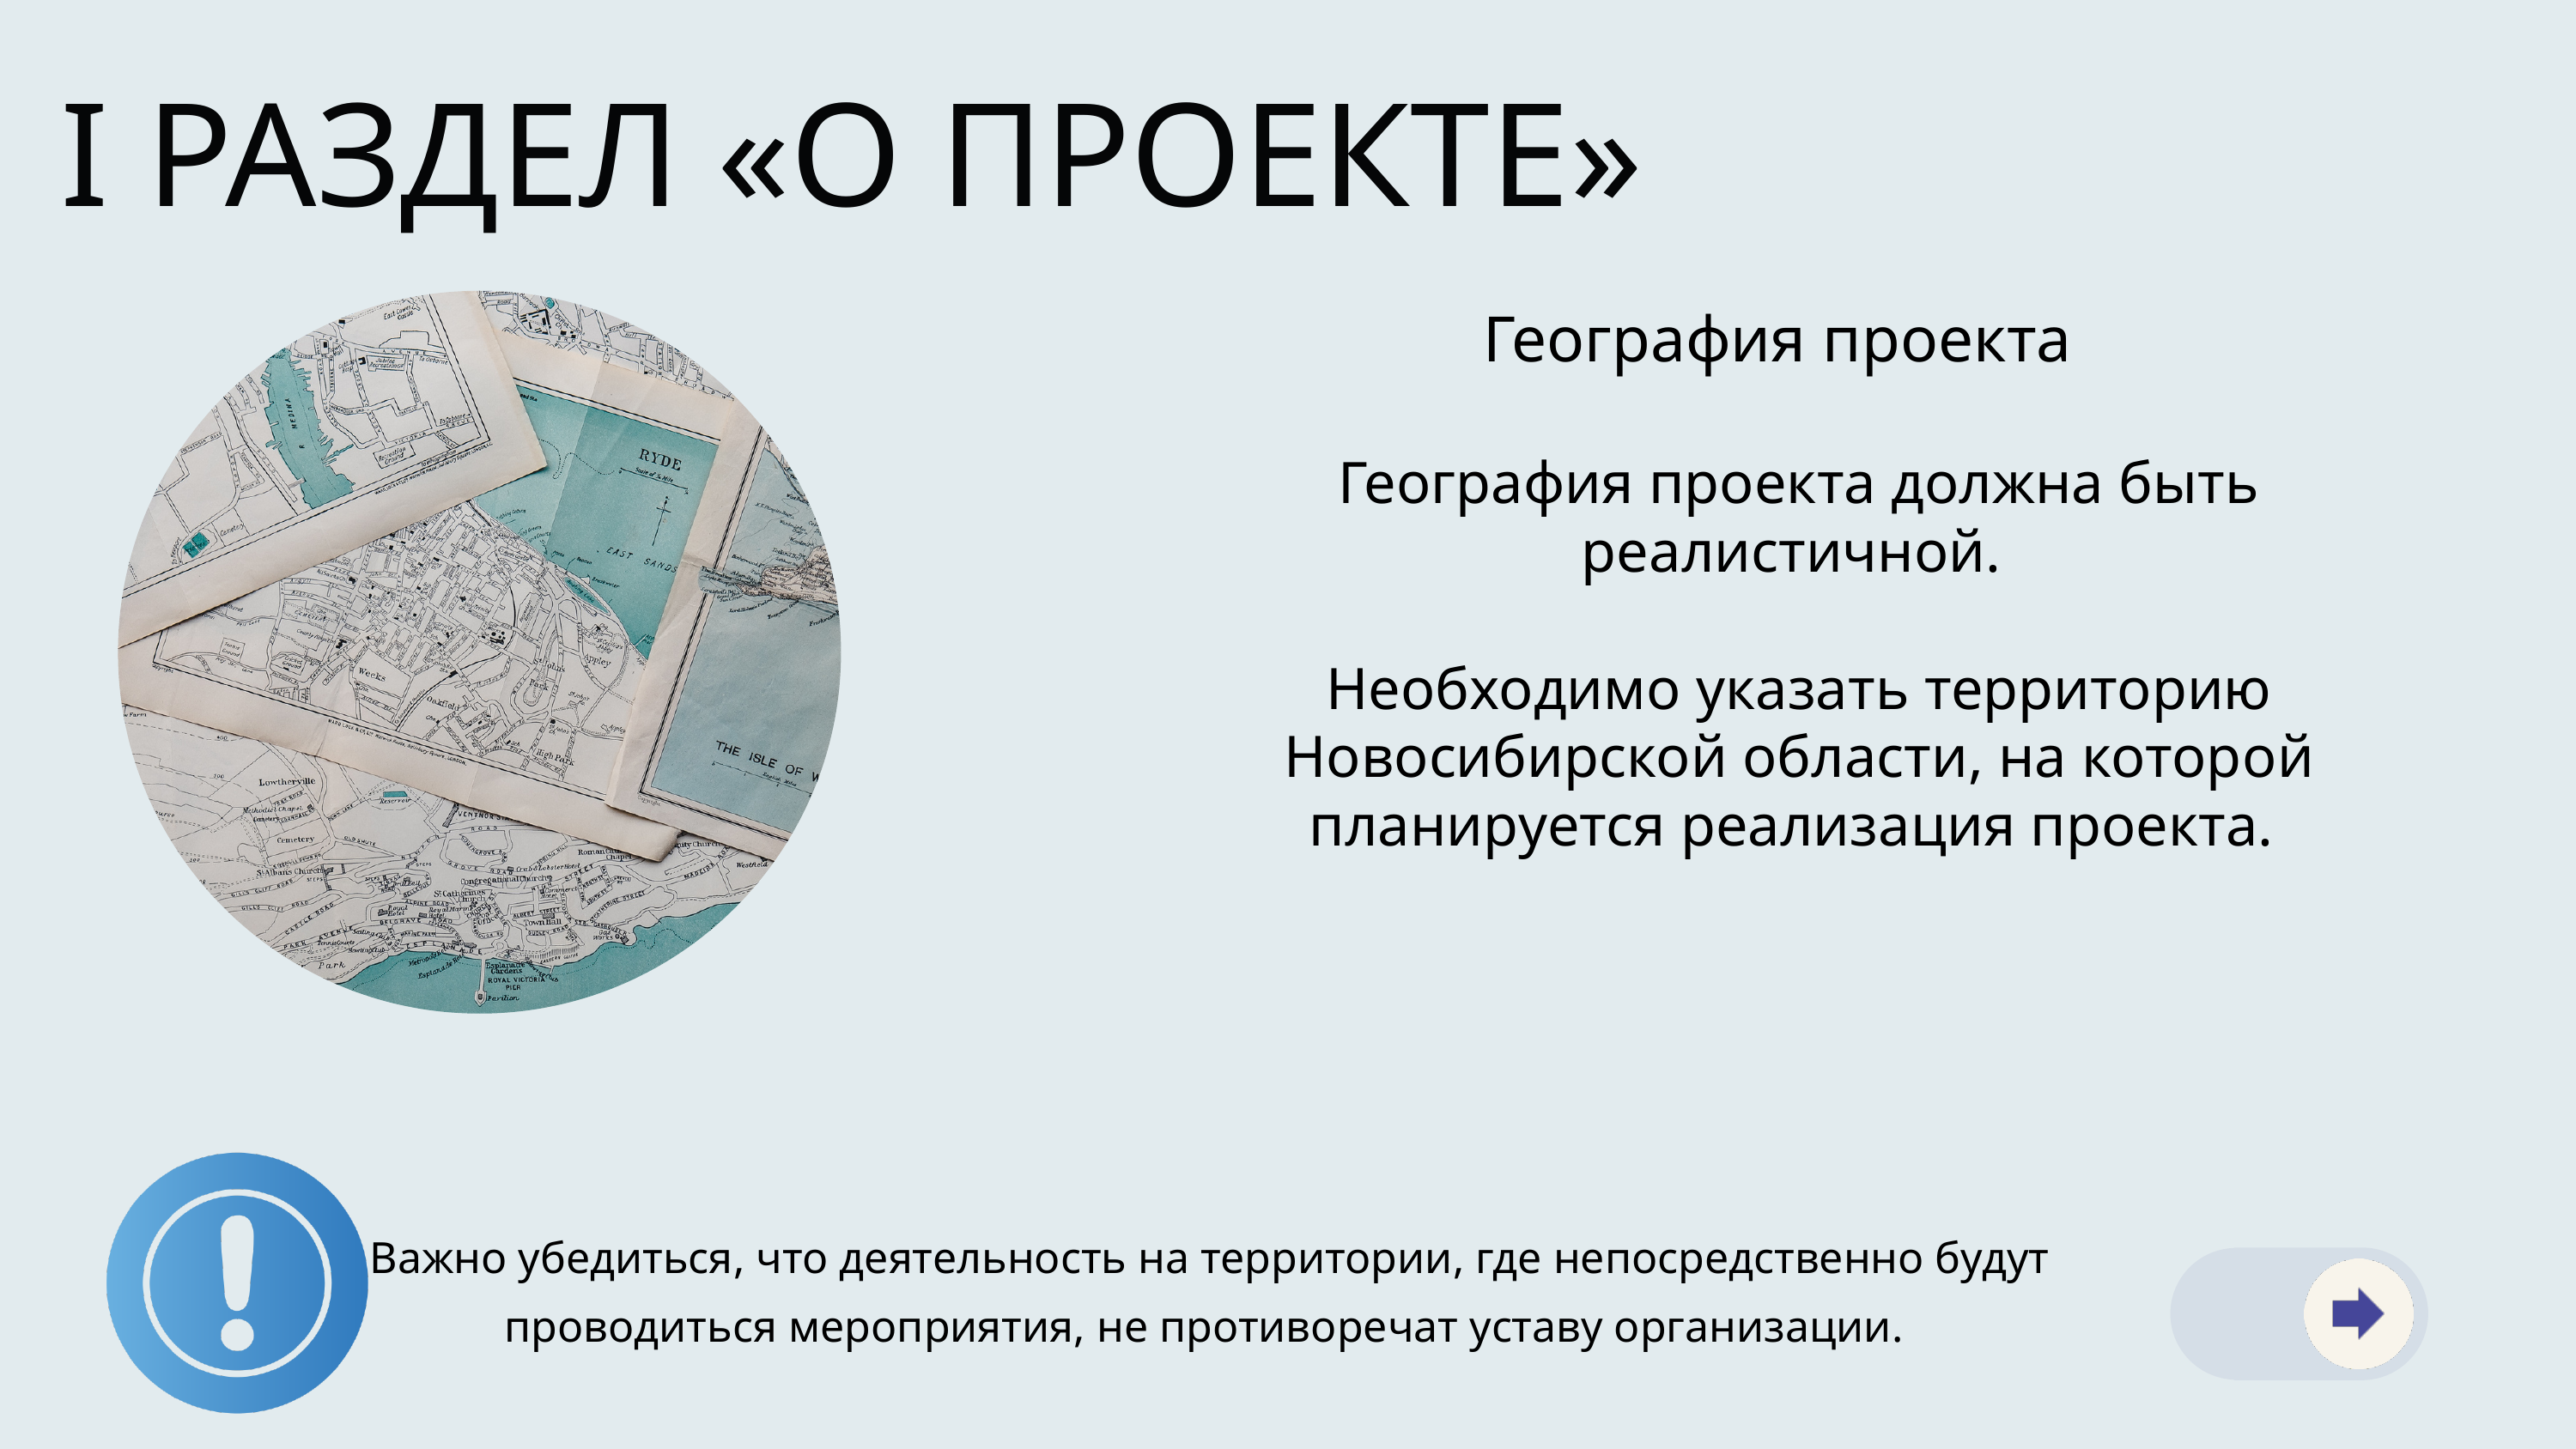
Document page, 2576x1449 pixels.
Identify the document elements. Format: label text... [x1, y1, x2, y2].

picture [2304, 1258, 2414, 1369]
picture [88, 1137, 380, 1428]
text_box I РАЗДЕЛ «О ПРОЕКТЕ» [60, 55, 1912, 235]
text_box География проекта [650, 285, 2576, 374]
text_box Важно убедиться, что деятельность на территории, где непосредственно будут проводиться мероприятия, не противоречат уставу организации. [384, 1207, 2115, 1358]
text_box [2163, 1239, 2432, 1389]
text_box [118, 290, 841, 1014]
text_box География проекта должна быть реалистичной. Необходимо указать территорию Новосибирской области, на которой планируется реализация проекта. [1148, 446, 2450, 926]
